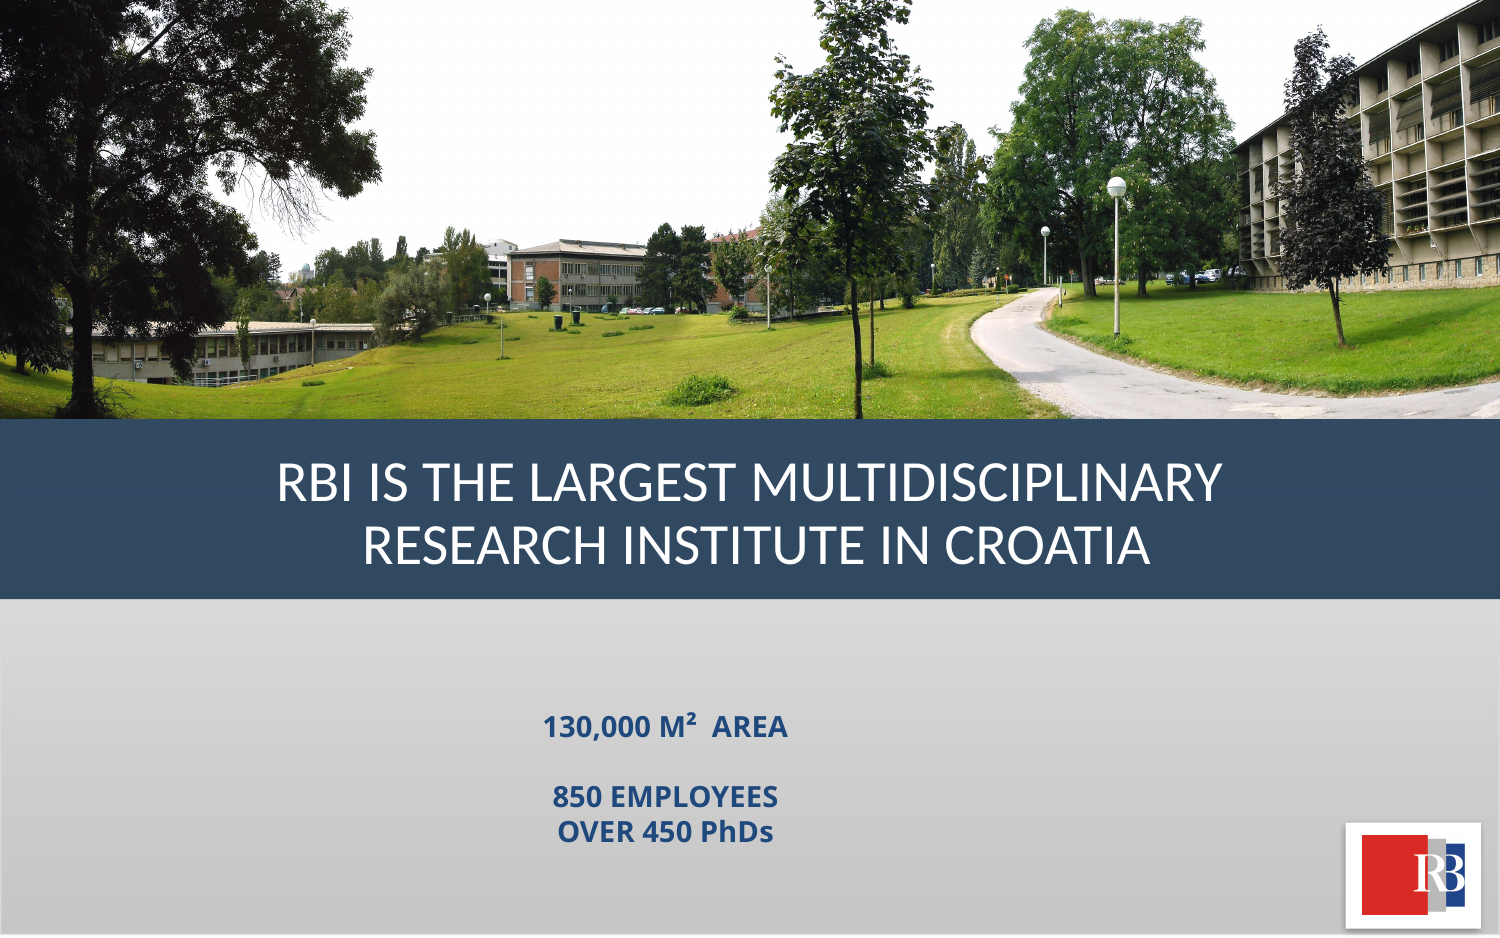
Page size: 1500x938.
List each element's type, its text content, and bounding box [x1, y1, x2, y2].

text_box 130,000 M² AREA 850 EMPLOYEES OVER 450 PhDs [490, 701, 841, 891]
text_box [1345, 822, 1482, 929]
list RBI IS THE LARGEST MULTIDISCIPLINARY RESEARCH INSTITUTE IN CROATIA [0, 425, 1500, 600]
picture [0, 600, 1500, 938]
picture [0, 0, 1500, 419]
